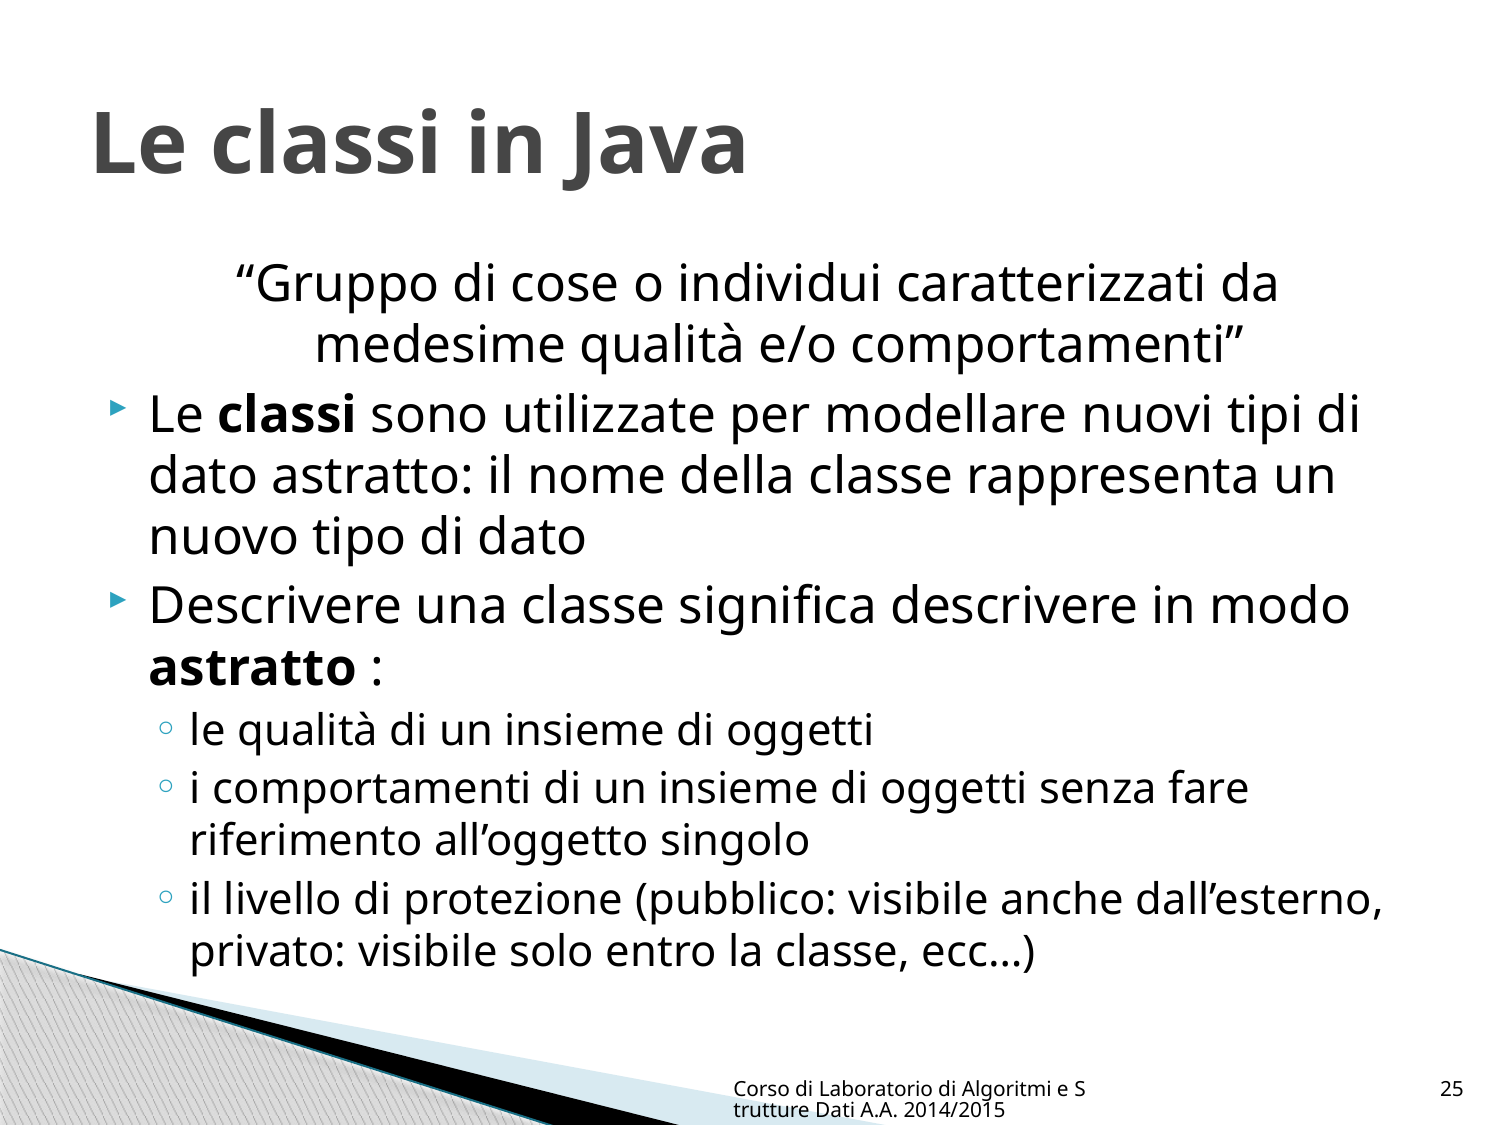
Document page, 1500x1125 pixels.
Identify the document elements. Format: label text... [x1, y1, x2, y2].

list “Gruppo di cose o individui caratterizzati da medesime qualità e/o comportamenti” Le classi sono utilizzate per modellare nuovi tipi di dato astratto: il nome della classe rappresenta un nuovo tipo di dato Descrivere una classe significa descrivere in modo astratto : le qualità di un insieme di oggetti i comportamenti di un insieme di oggetti senza fare riferimento all’oggetto singolo il livello di protezione (pubblico: visibile anche dall’esterno, privato: visibile solo entro la classe, ecc…) [75, 243, 1425, 986]
footer Corso di Laboratorio di Algoritmi e Strutture Dati A.A. 2014/2015 [718, 1051, 1105, 1112]
slide_number 25 [1418, 1051, 1479, 1112]
title Le classi in Java [75, 45, 1425, 233]
